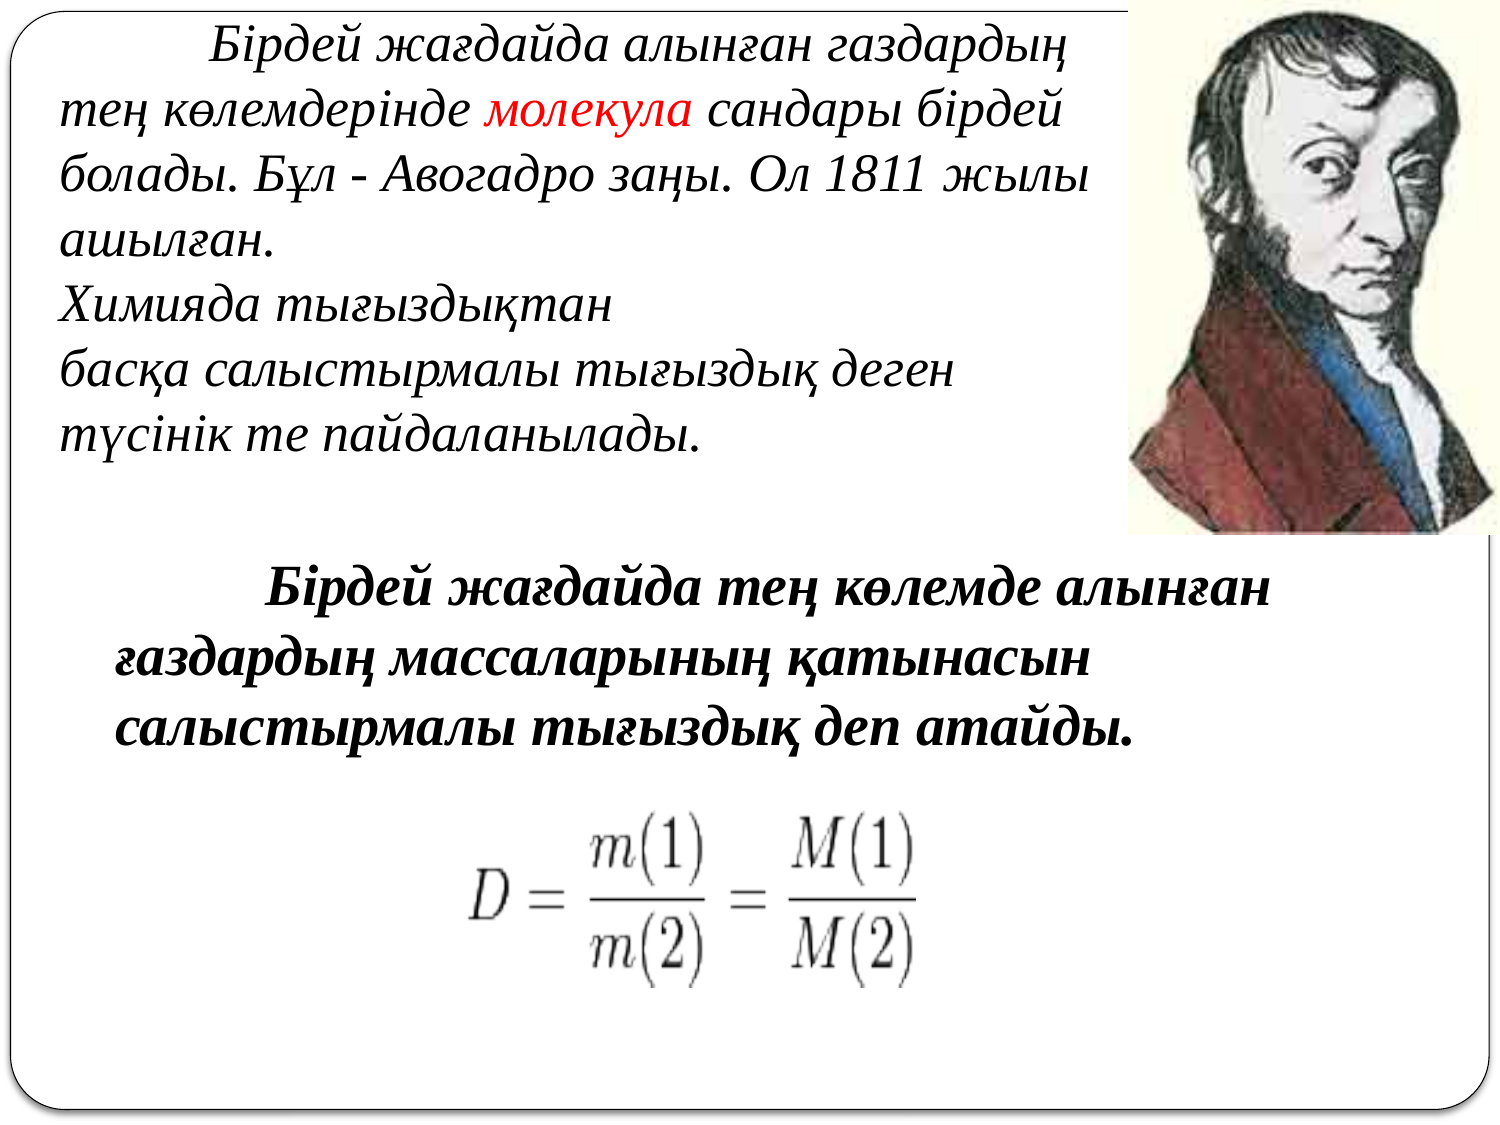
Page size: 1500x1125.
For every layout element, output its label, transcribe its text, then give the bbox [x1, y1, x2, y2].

list Бірдей жағдайда алынған газдардың тең көлемдерінде молекула сандары бірдей болады. Бұл - Авогадро заңы. Ол 1811 жылы ашылған. Химияда тығыздықтан басқа салыстырмалы тығыздық деген түсінік те пайдаланылады. [0, 0, 1124, 539]
picture [1127, 0, 1500, 536]
text_box Бірдей жағдайда тең көлемде алынған ғаздардың массаларының қатынасын салыстырмалы тығыздық деп атайды. [100, 539, 1430, 765]
picture [466, 810, 916, 988]
